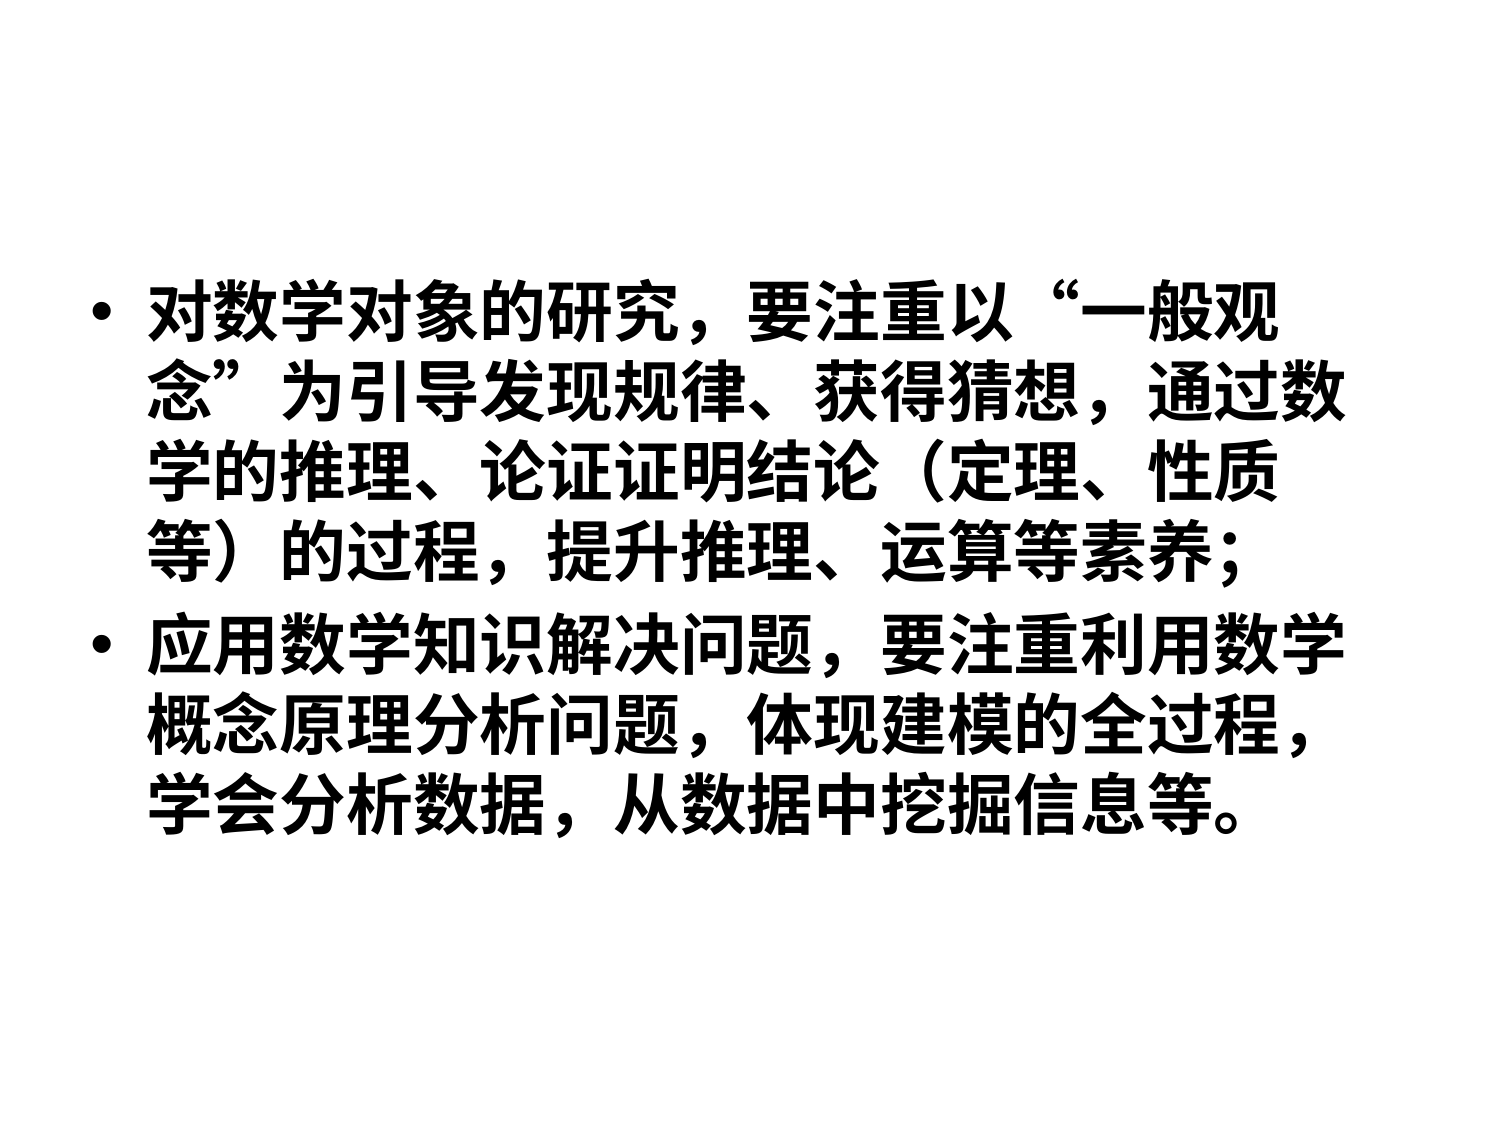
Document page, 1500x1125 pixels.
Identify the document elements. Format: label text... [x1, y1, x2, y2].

list 对数学对象的研究，要注重以“一般观念”为引导发现规律、获得猜想，通过数学的推理、论证证明结论（定理、性质等）的过程，提升推理、运算等素养； 应用数学知识解决问题，要注重利用数学概念原理分析问题，体现建模的全过程，学会分析数据，从数据中挖掘信息等。 [75, 262, 1425, 1005]
